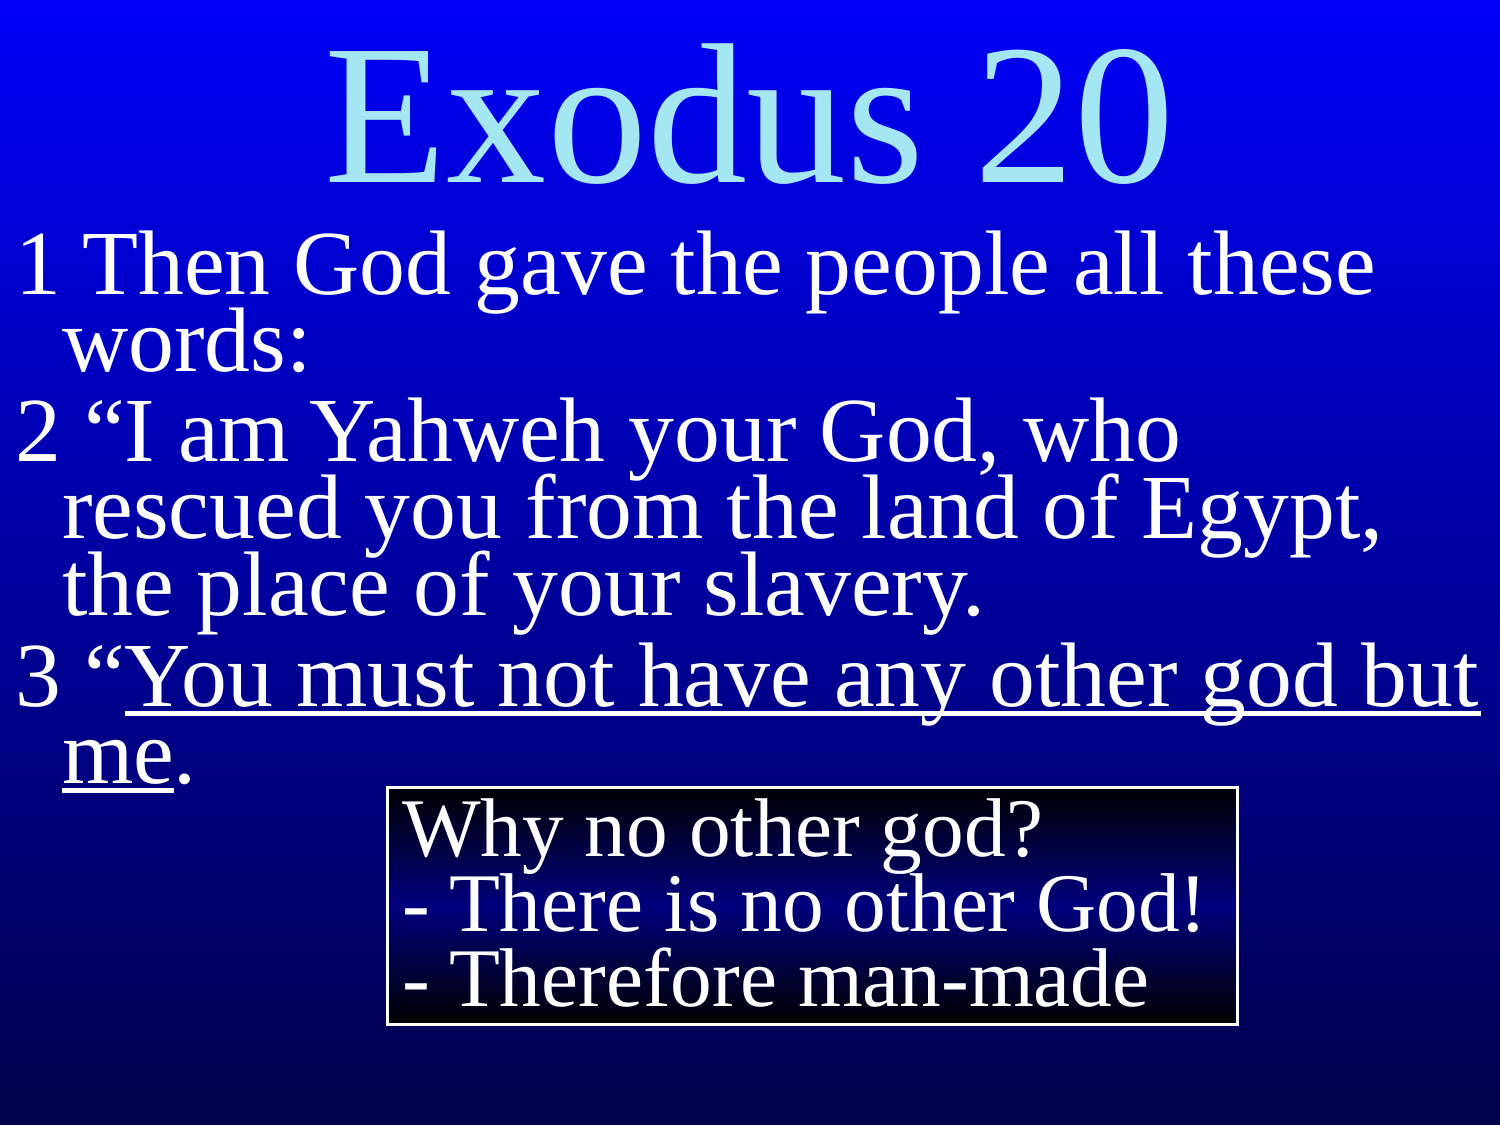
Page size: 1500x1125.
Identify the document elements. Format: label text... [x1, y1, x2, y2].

list 1 Then God gave the people all these words: 2 “I am Yahweh your God, who rescued you from the land of Egypt, the place of your slavery. 3 “You must not have any other god but me. [0, 224, 1500, 1026]
text_box Why no other god? - There is no other God! - Therefore man-made [387, 787, 1238, 1025]
title Exodus 20 [0, 0, 1500, 224]
